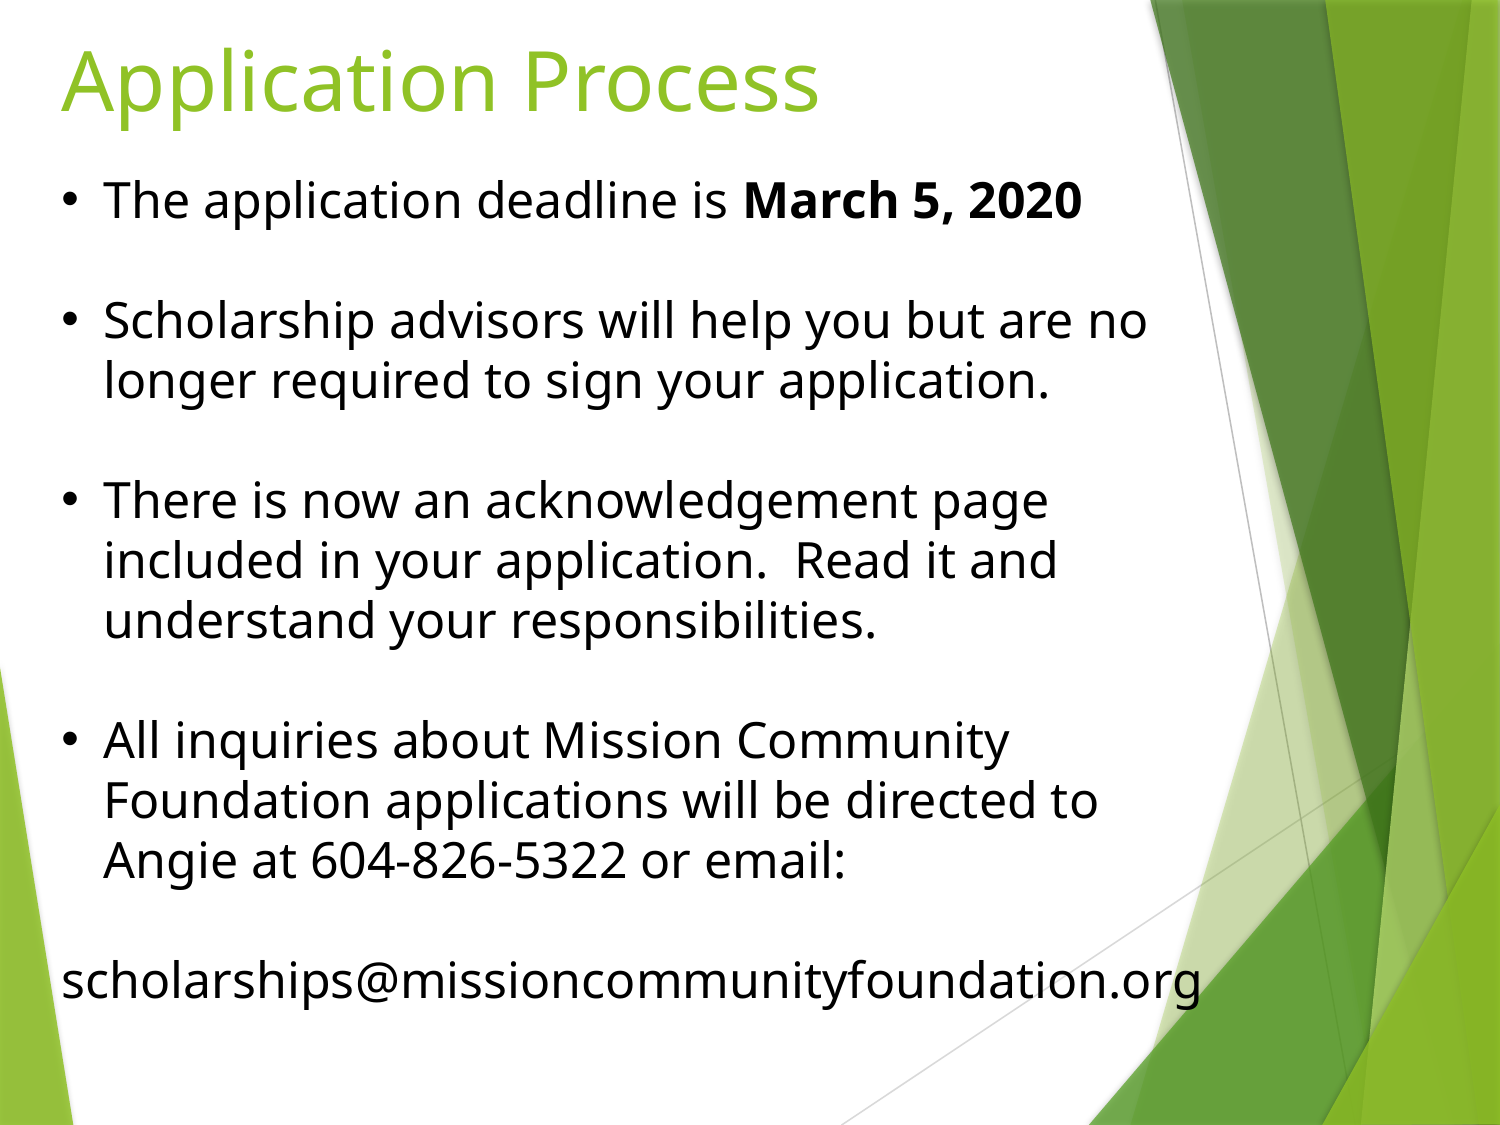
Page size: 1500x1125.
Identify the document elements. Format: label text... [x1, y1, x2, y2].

text_box The application deadline is March 5, 2020 Scholarship advisors will help you but are no longer required to sign your application. There is now an acknowledgement page included in your application. Read it and understand your responsibilities. All inquiries about Mission Community Foundation applications will be directed to Angie at 604-826-5322 or email: scholarships@missioncommunityfoundation.org [46, 161, 1247, 1016]
title Application Process [46, 13, 1032, 136]
